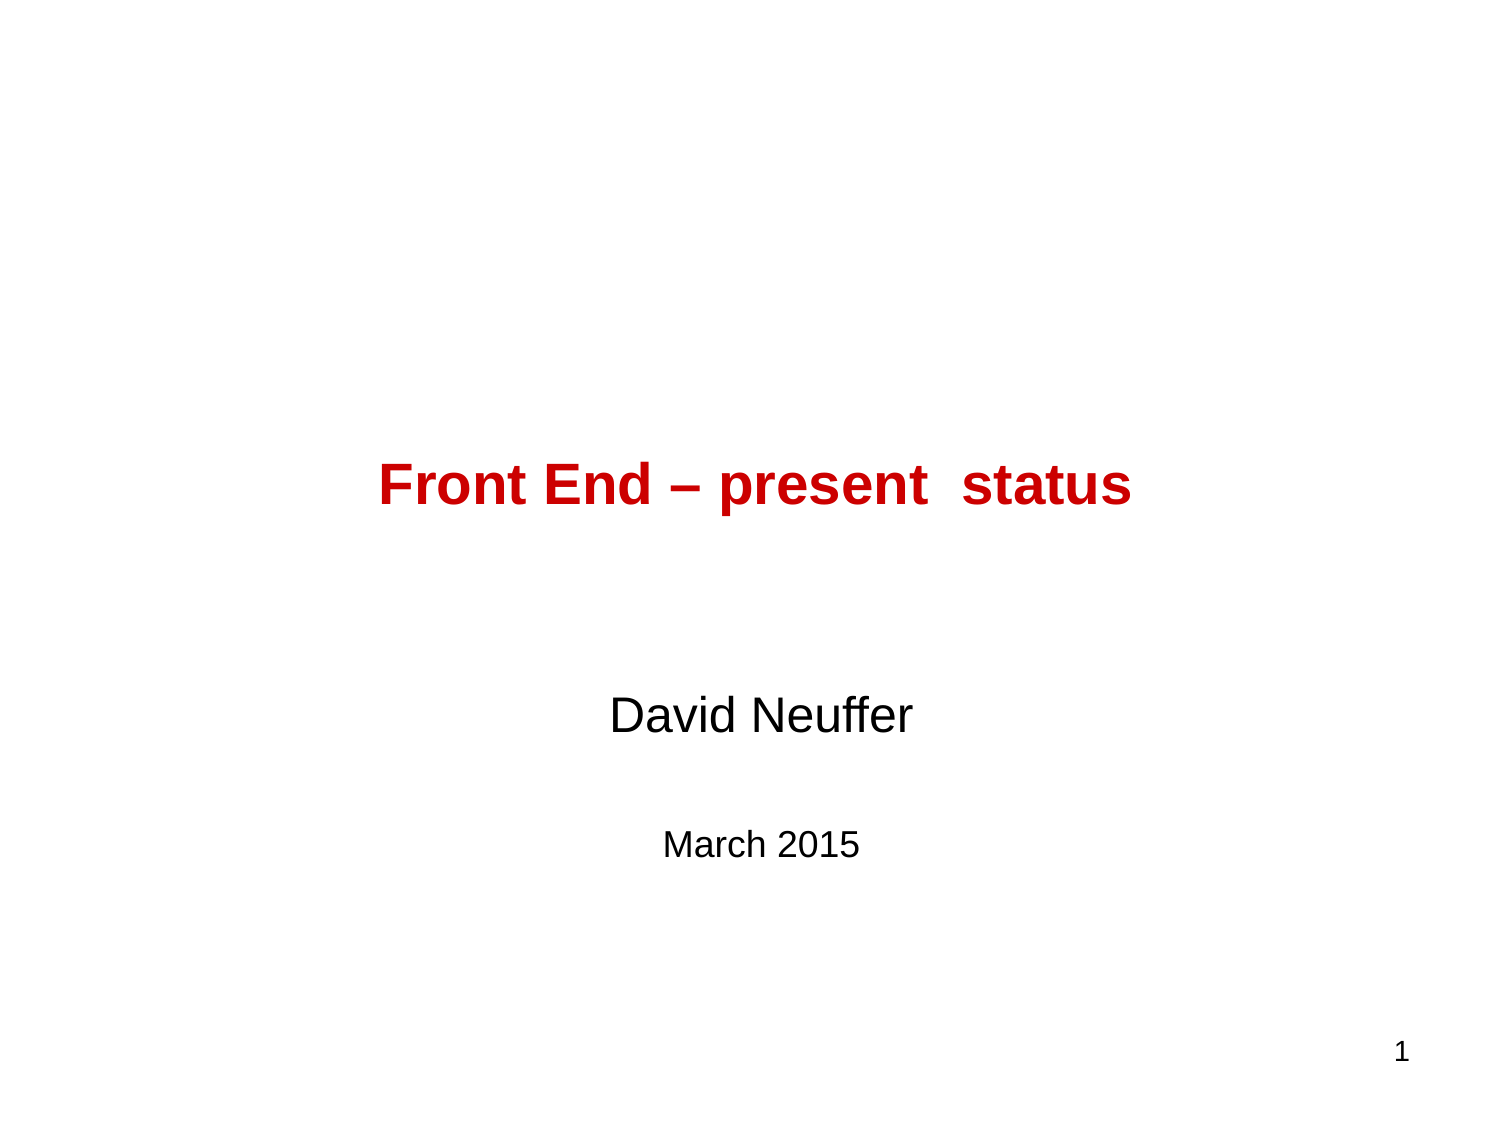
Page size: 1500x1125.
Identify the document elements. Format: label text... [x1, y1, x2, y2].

slide_number 1 [1074, 1024, 1426, 1103]
title Front End – present status [107, 325, 1405, 568]
subtitle David Neuffer March 2015 [236, 675, 1287, 963]
